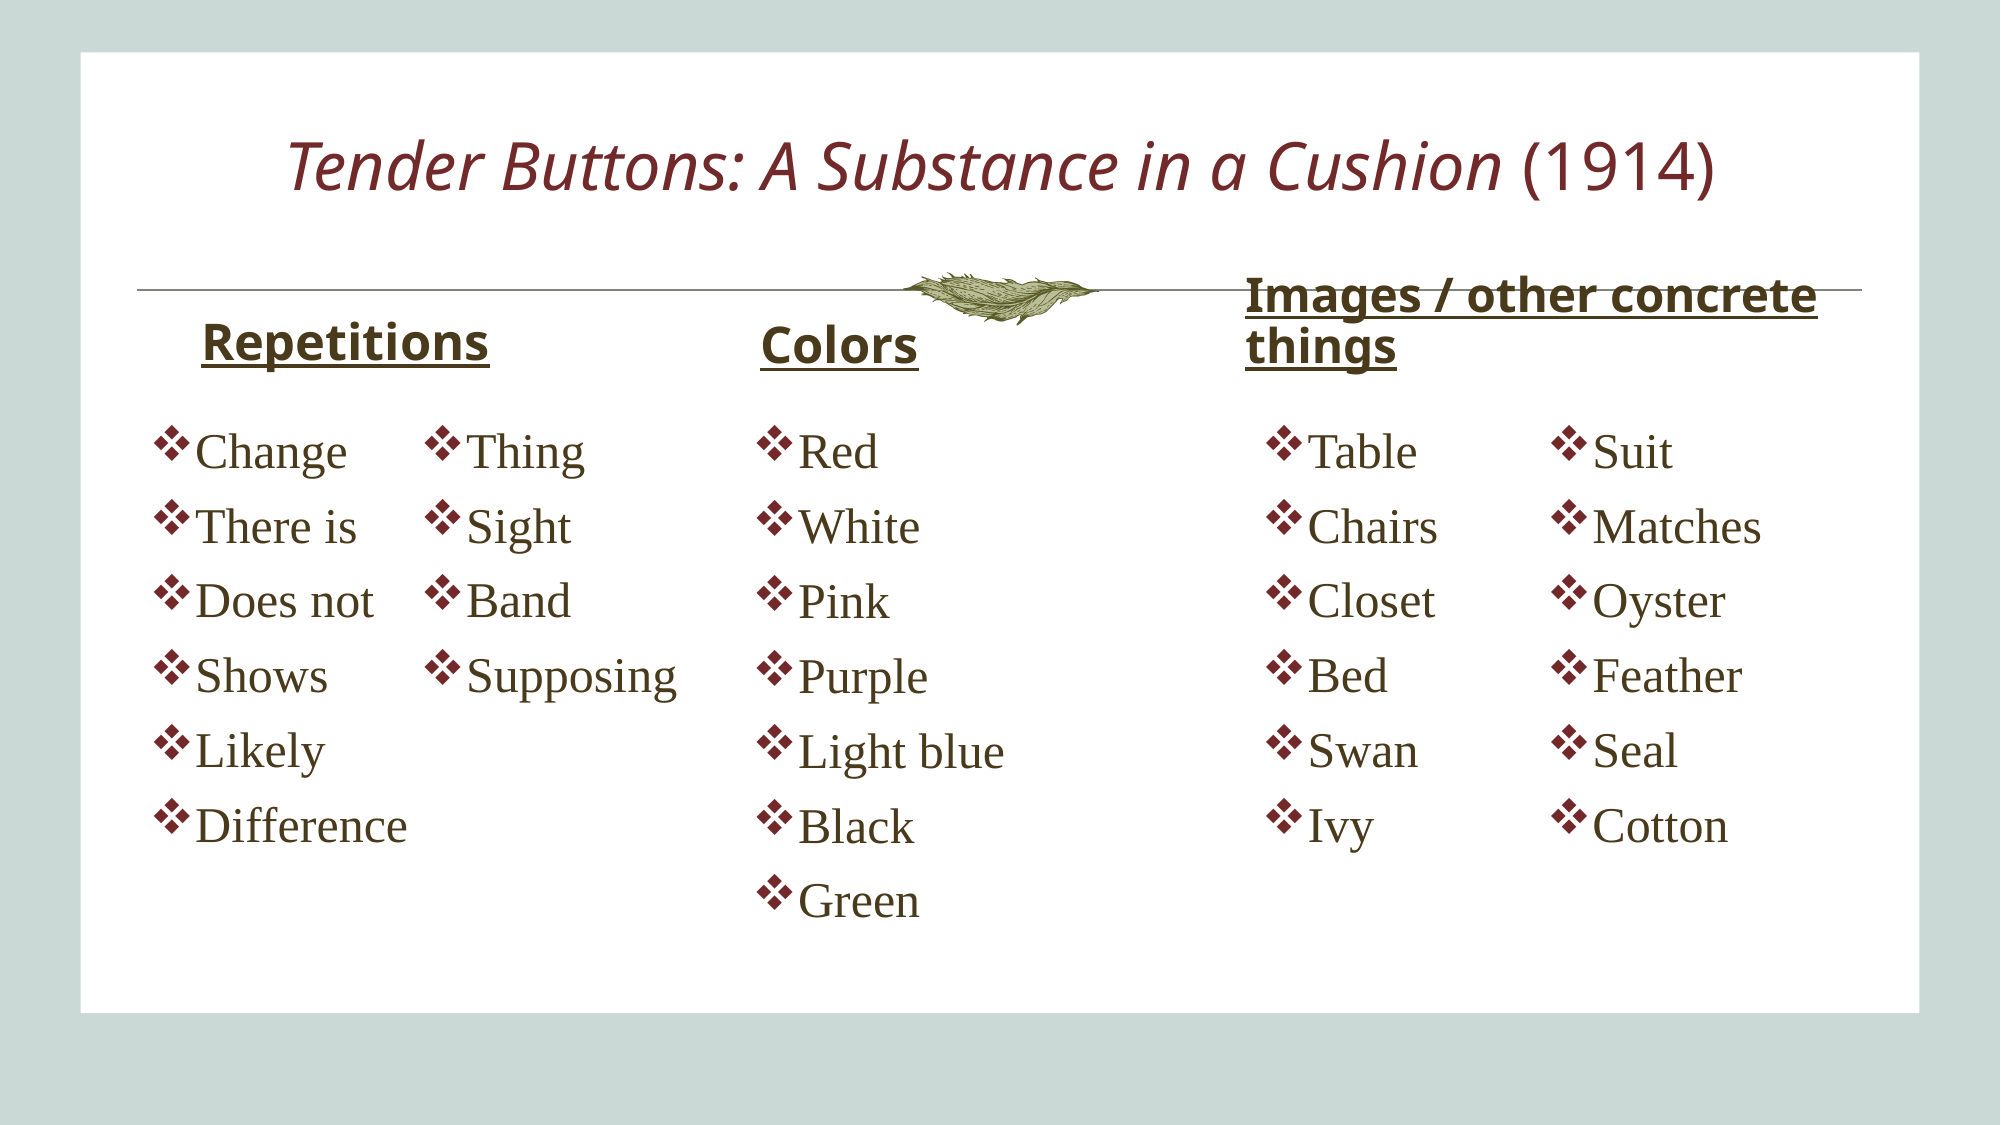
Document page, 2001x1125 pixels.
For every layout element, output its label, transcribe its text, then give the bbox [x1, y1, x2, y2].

list Repetitions [186, 308, 711, 380]
list Red White Pink Purple Light blue Black Green [737, 418, 1263, 964]
list Images / other concrete things [1230, 263, 1930, 382]
picture [901, 278, 1100, 312]
list Change There is Does not Shows Likely Difference Thing Sight Band Supposing [134, 417, 707, 874]
title Tender Buttons: A Substance in a Cushion (1914) [137, 59, 1863, 278]
list Table Chairs Closet Bed Swan Ivy Suit Matches Oyster Feather Seal Cotton [1246, 417, 1847, 915]
list Colors [745, 312, 1271, 383]
